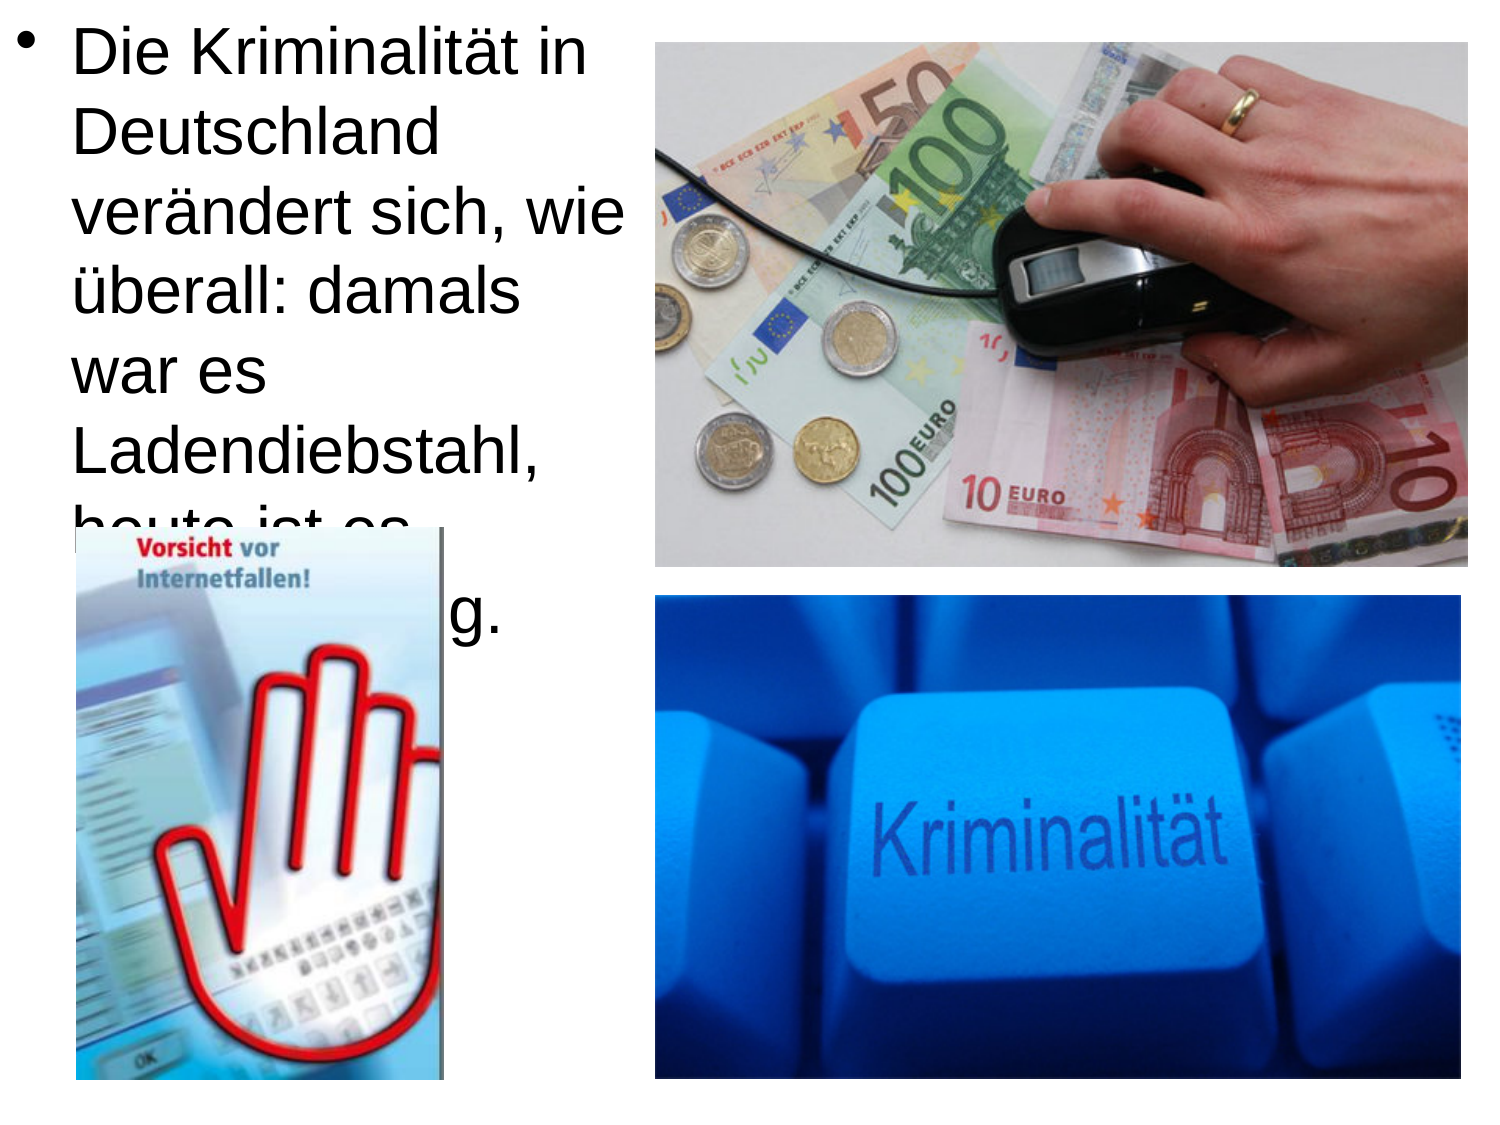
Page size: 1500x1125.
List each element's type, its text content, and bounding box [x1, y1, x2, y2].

list Die Kriminalität in Deutschland verändert sich, wie überall: damals war es Ladendiebstahl, heute ist es Internetbetrug. [0, 0, 663, 743]
picture [655, 42, 1469, 567]
picture [76, 526, 444, 1080]
picture [655, 595, 1461, 1079]
